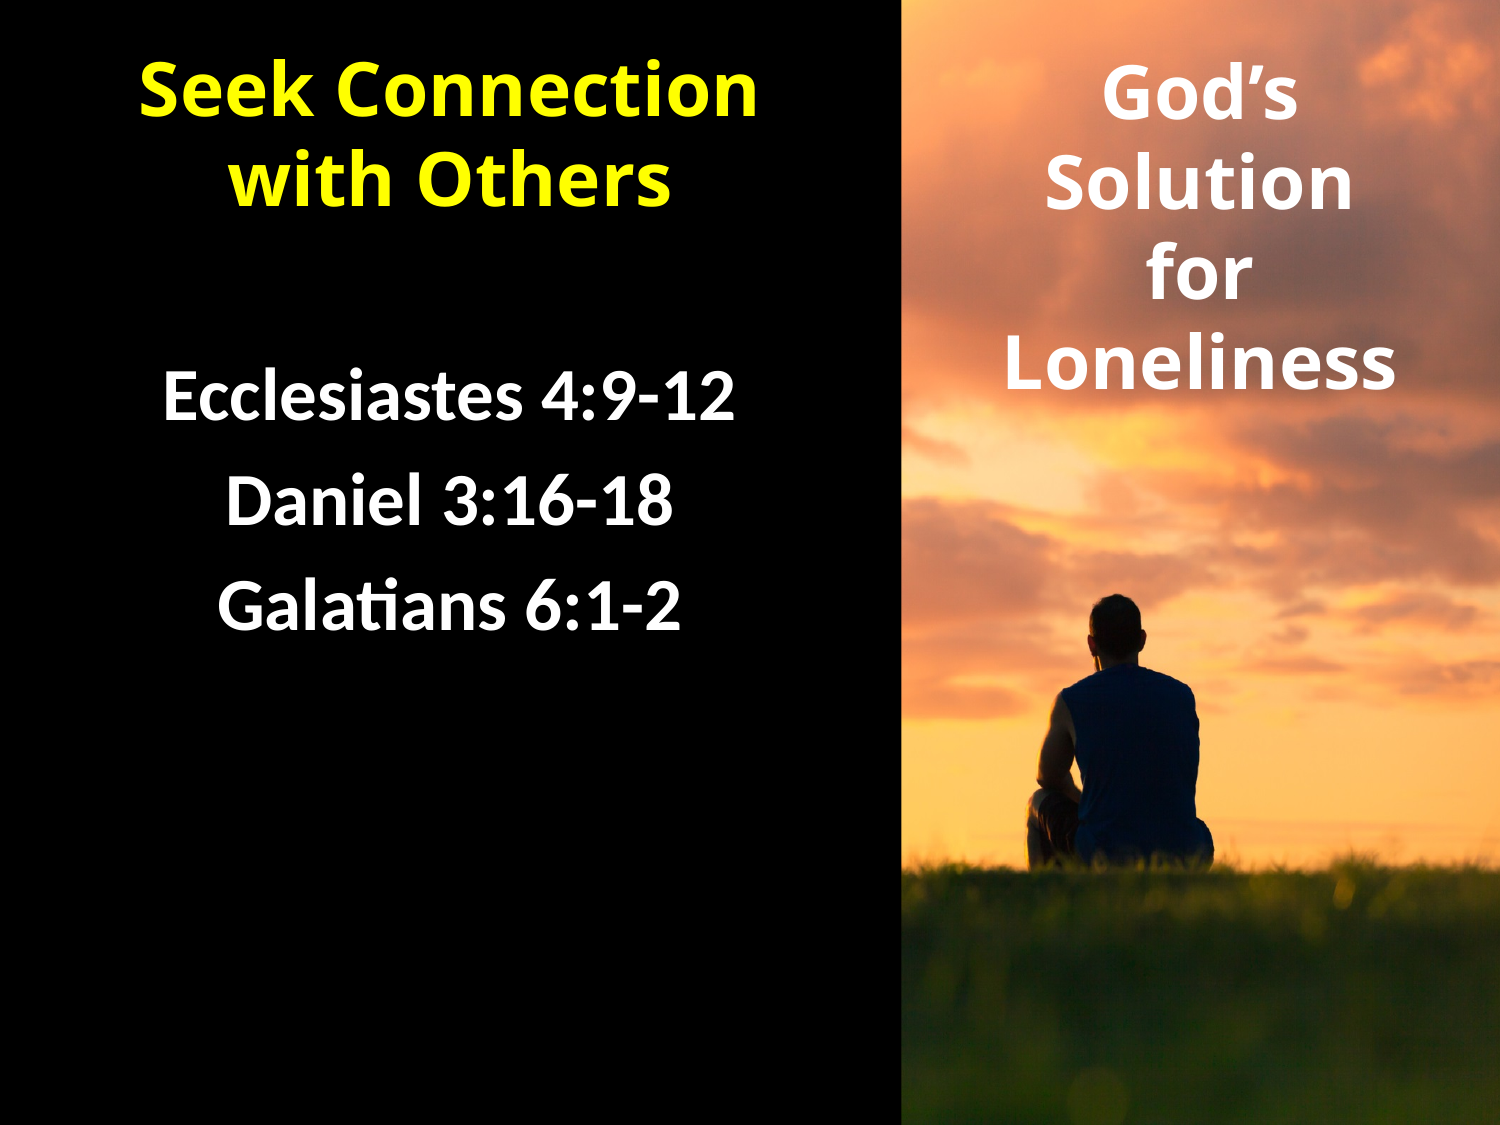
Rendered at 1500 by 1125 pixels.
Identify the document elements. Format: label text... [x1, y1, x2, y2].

title Seek Connection with Others [75, 0, 825, 263]
picture [901, 0, 1500, 1125]
list Ecclesiastes 4:9-12 Daniel 3:16-18 Galatians 6:1-2 [75, 337, 825, 1088]
